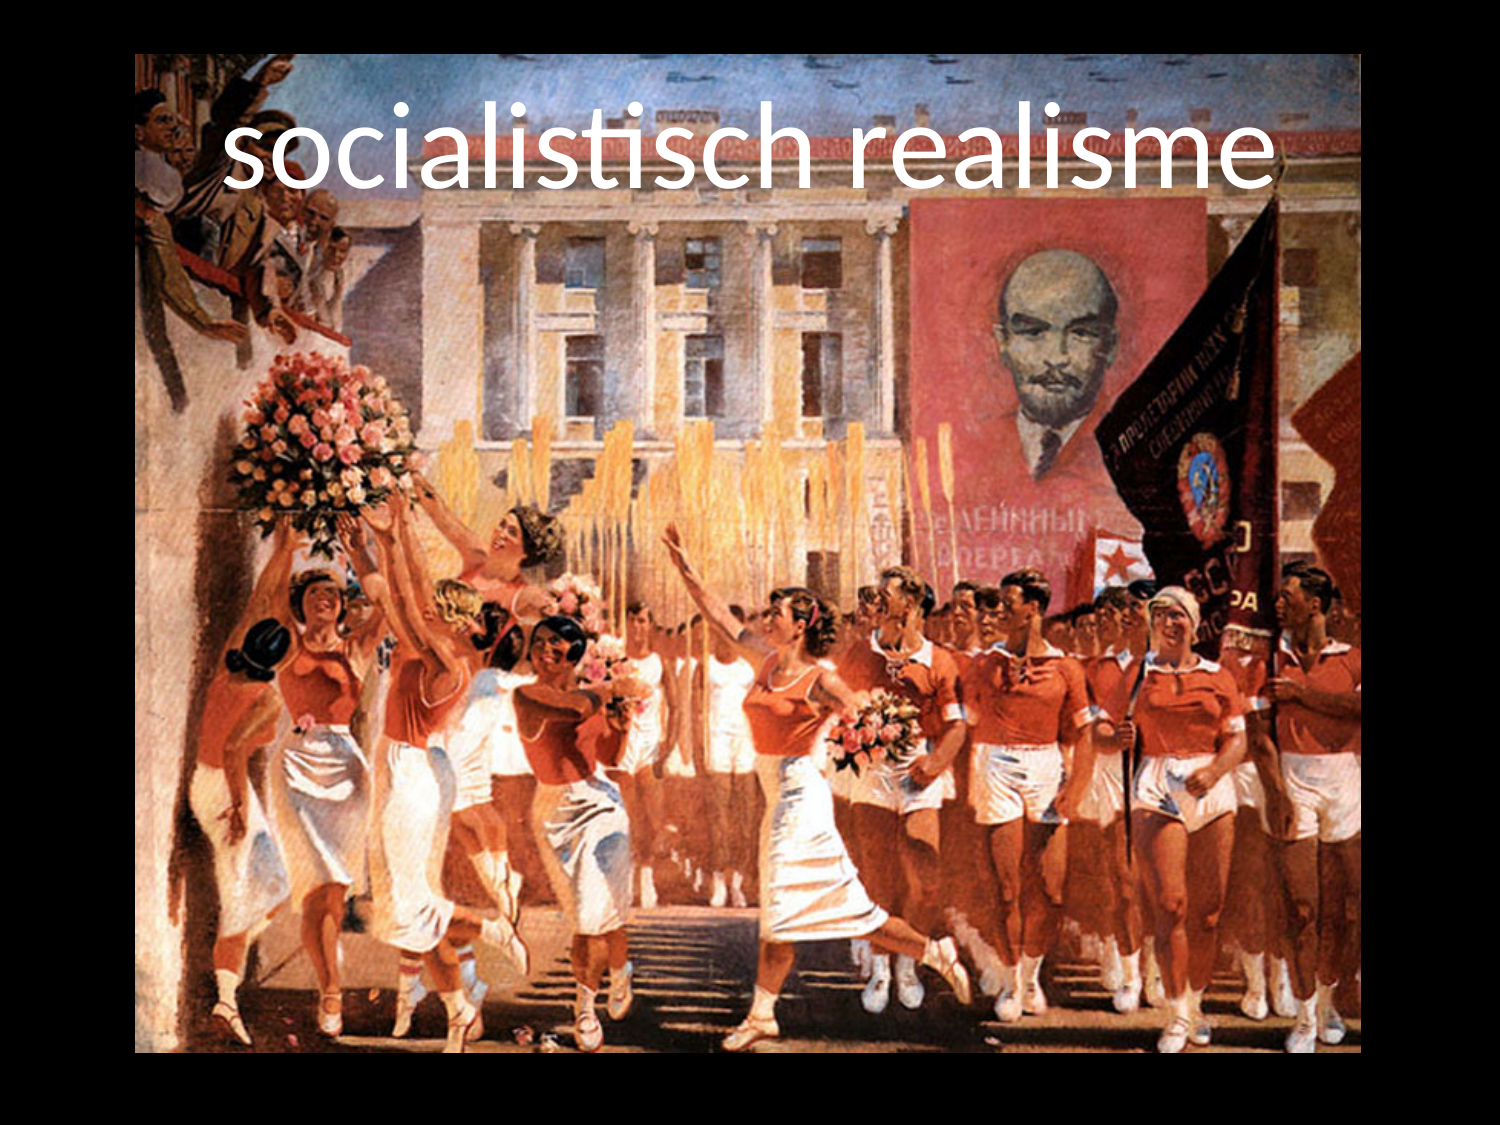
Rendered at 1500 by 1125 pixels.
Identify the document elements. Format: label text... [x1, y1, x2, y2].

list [135, 54, 1361, 1054]
title socialistisch realisme [75, 45, 1425, 233]
